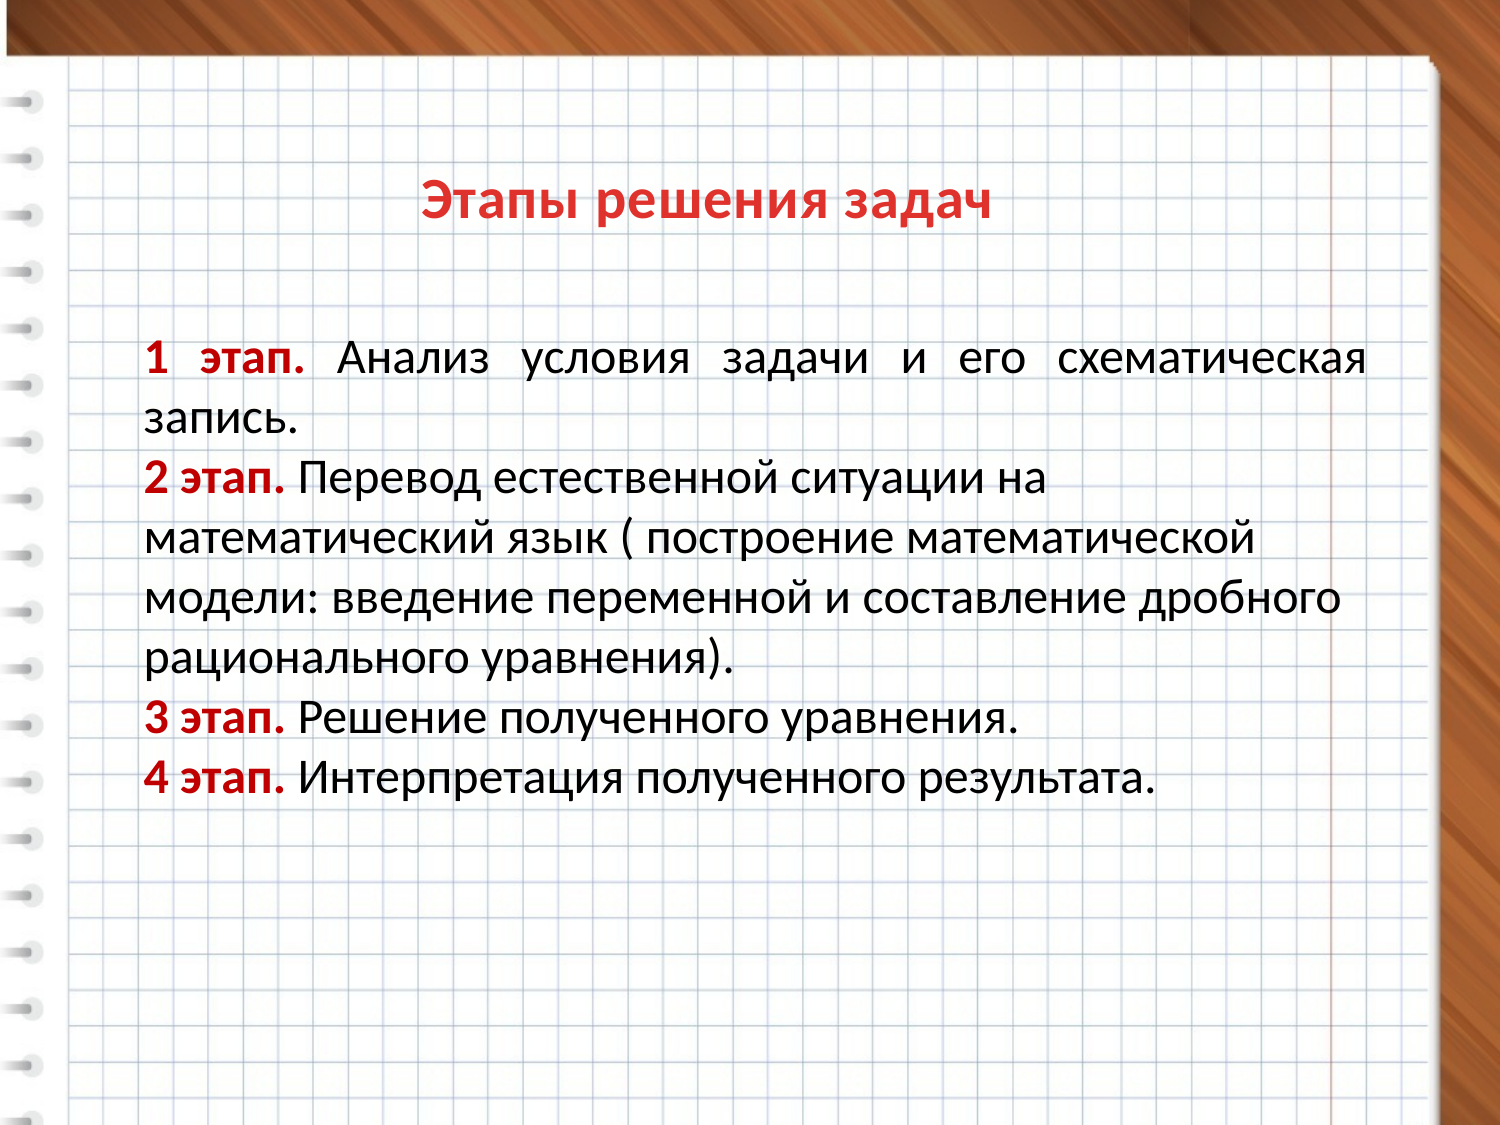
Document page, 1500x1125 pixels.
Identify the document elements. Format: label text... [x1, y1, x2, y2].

text_box Этапы решения задач [164, 152, 1266, 238]
text_box 1 этап. Анализ условия задачи и его схематическая запись. 2 этап. Перевод естественной ситуации на математический язык ( построение математической модели: введение переменной и составление дробного рационального уравнения). 3 этап. Решение полученного уравнения. 4 этап. Интерпретация полученного результата. [128, 316, 1383, 812]
picture [0, 0, 1500, 1125]
